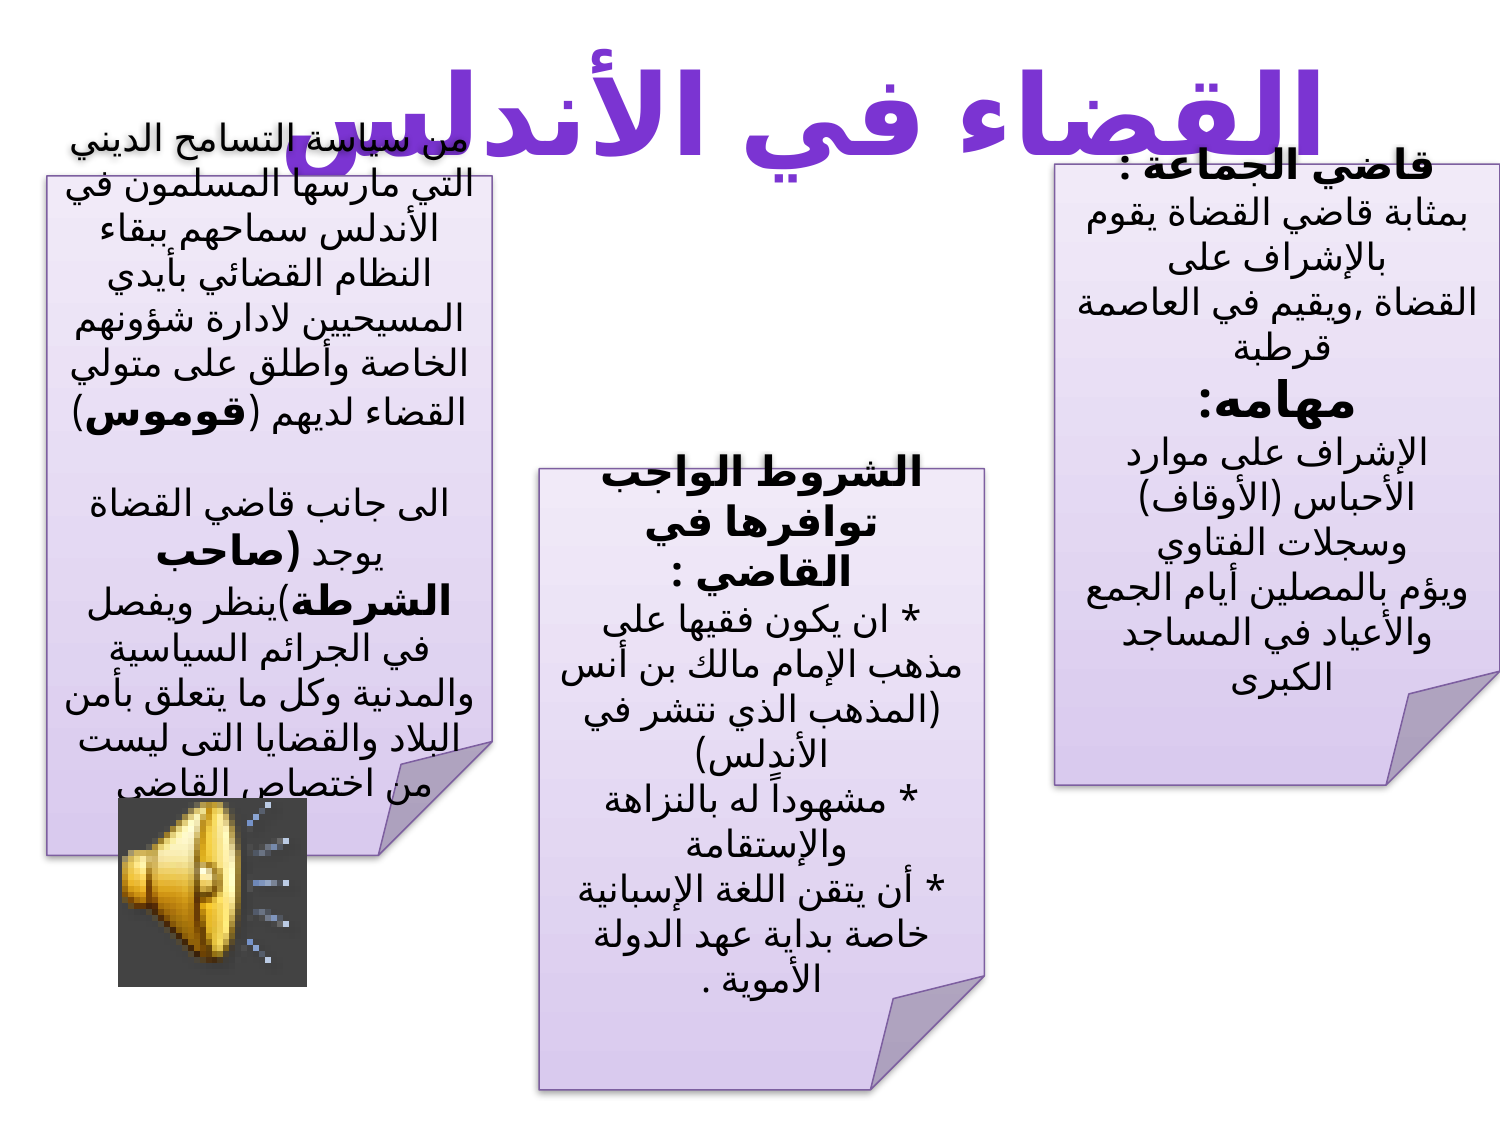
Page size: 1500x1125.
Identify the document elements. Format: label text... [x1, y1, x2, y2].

footer نــادين محمـود ربــّـاع [512, 1042, 988, 1103]
text_box القضاء في الأندلس [235, 35, 1344, 186]
text_box قاضي الجماعة : بمثابة قاضي القضاة يقوم بالإشراف على القضاة ,ويقيم في العاصمة قرطبة مهامه: الإشراف على موارد الأحباس (الأوقاف) وسجلات الفتاوي ويؤم بالمصلين أيام الجمع والأعياد في المساجد الكبرى [1053, 163, 1500, 786]
text_box الشروط الواجب توافرها في القاضي : * ان يكون فقيها على مذهب الإمام مالك بن أنس (المذهب الذي نتشر في الأندلس) * مشهوداً له بالنزاهة والإستقامة * أن يتقن اللغة الإسبانية خاصة بداية عهد الدولة الأموية . [538, 467, 986, 1091]
text_box من سياسة التسامح الديني التي مارسها المسلمون في الأندلس سماحهم ببقاء النظام القضائي بأيدي المسيحيين لادارة شؤونهم الخاصة وأطلق على متولي القضاء لديهم (قوموس) الى جانب قاضي القضاة يوجد (صاحب الشرطة)ينظر ويفصل في الجرائم السياسية والمدنية وكل ما يتعلق بأمن البلاد والقضايا التى ليست من اختصاص القاضي [46, 175, 493, 857]
picture [116, 796, 308, 988]
